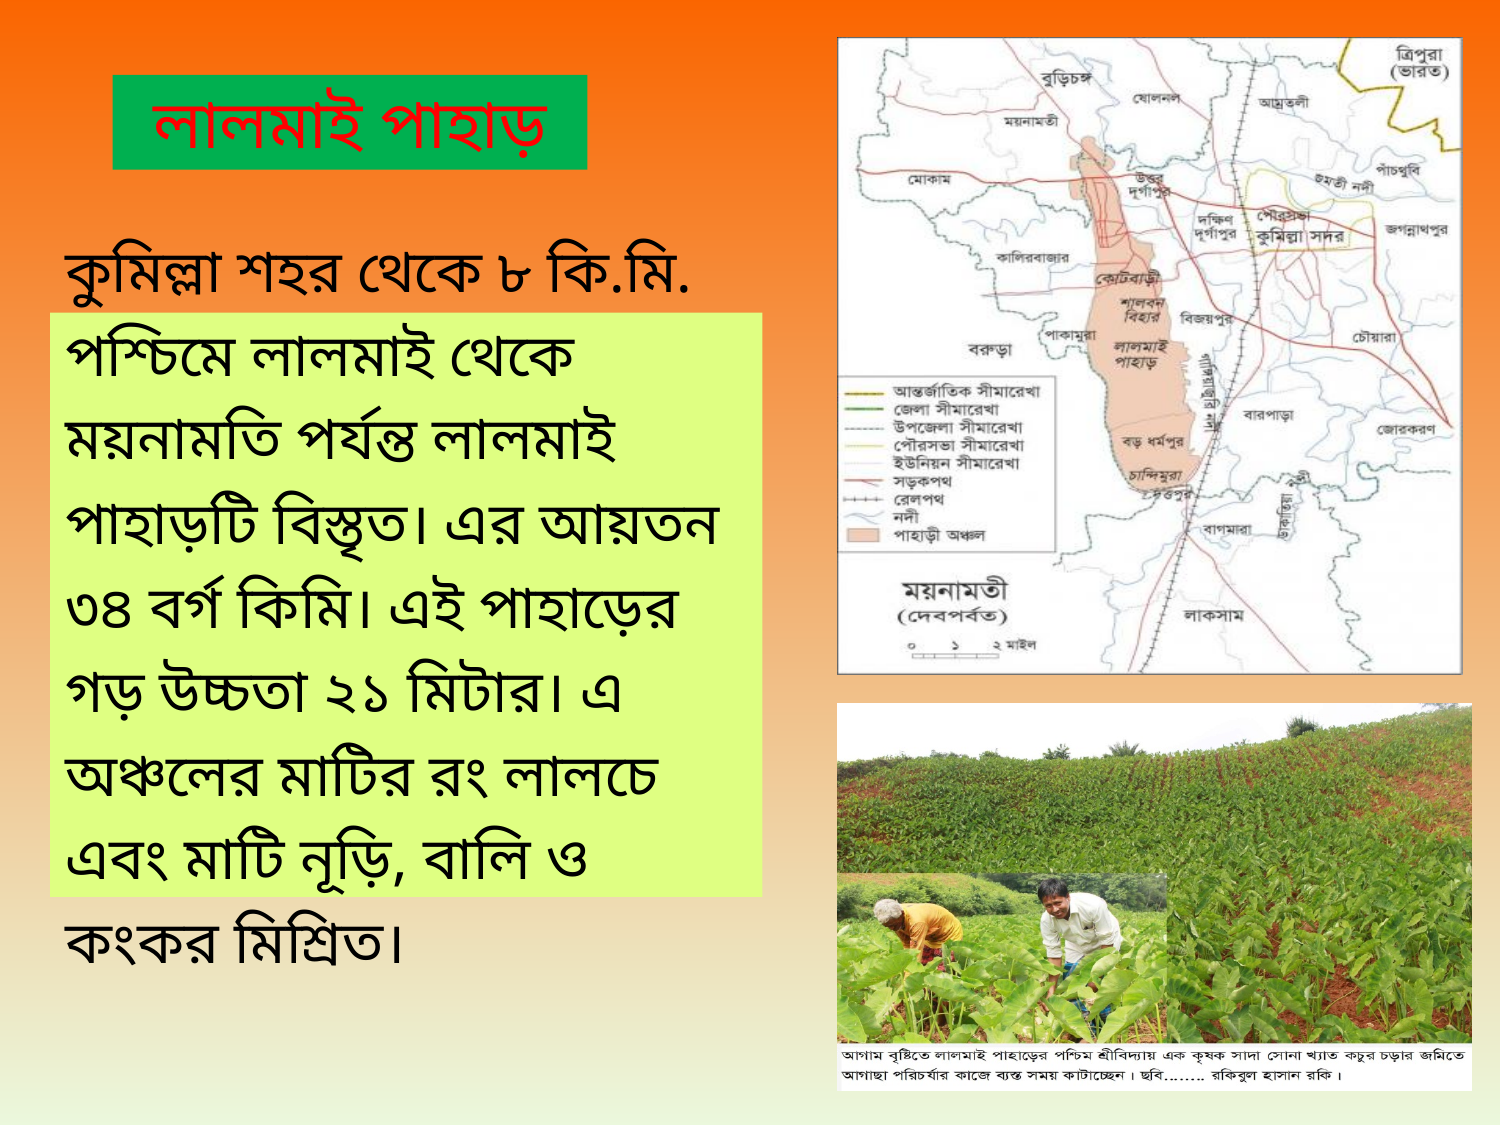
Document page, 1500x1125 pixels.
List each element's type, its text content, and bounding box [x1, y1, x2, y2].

text_box কুমিল্লা শহর থেকে ৮ কি.মি. পশ্চিমে লালমাই থেকে ময়নামতি পর্যন্ত লালমাই পাহাড়টি বিস্তৃত। এর আয়তন ৩৪ বর্গ কিমি। এই পাহাড়ের গড় উচ্চতা ২১ মিটার। এ অঞ্চলের মাটির রং লালচে এবং মাটি নূড়ি, বালি ও কংকর মিশ্রিত। [50, 312, 763, 897]
picture [836, 36, 1463, 676]
text_box লালমাই পাহাড় [112, 74, 588, 170]
picture [836, 702, 1473, 1092]
